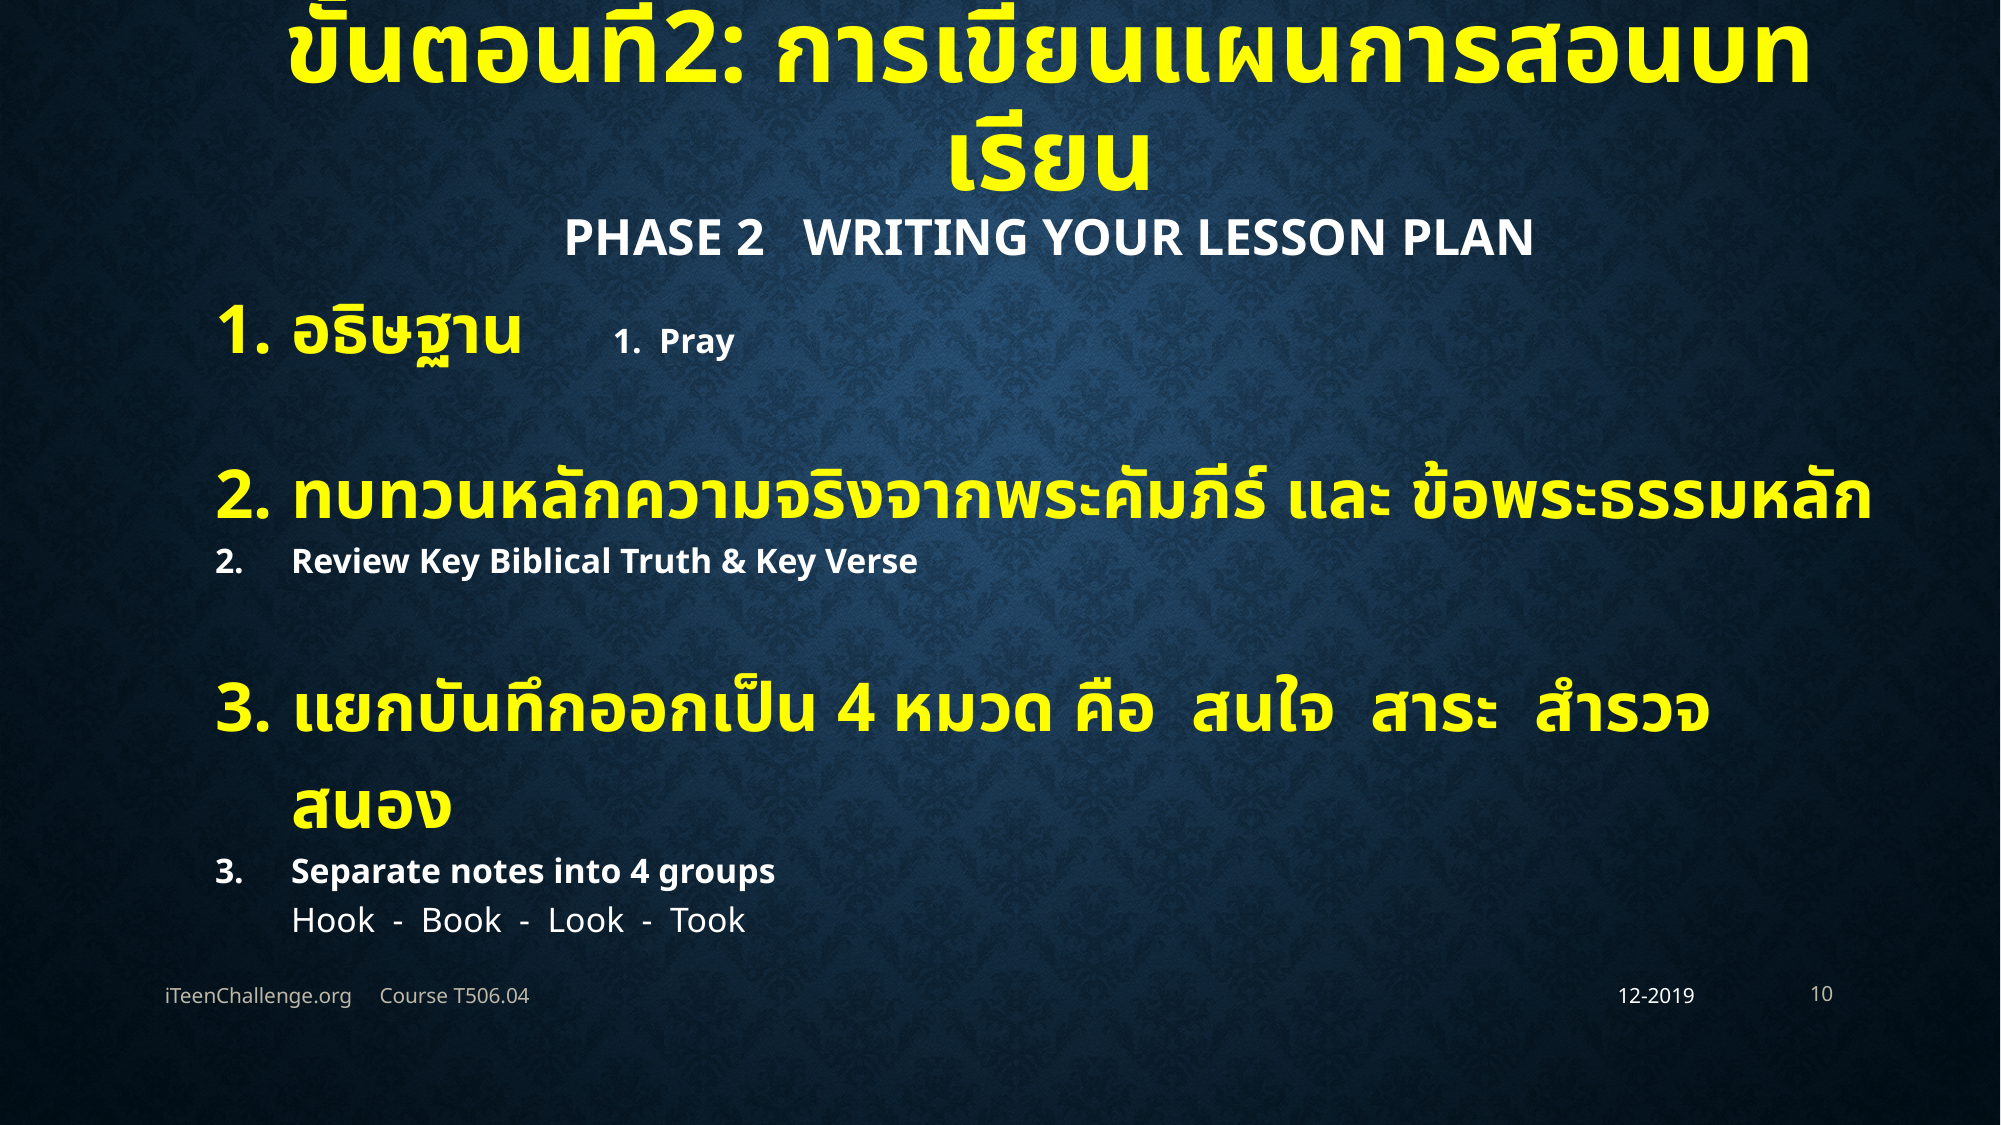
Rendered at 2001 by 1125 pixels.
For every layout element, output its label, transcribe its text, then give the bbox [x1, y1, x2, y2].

list 1. อธิษฐาน 1. Pray 2. ทบทวนหลักความจริงจากพระคัมภีร์ และ ข้อพระธรรมหลัก 2. Review Key Biblical Truth & Key Verse 3. แยกบันทึกออกเป็น 4 หมวด คือ สนใจ สาระ สำรวจ สนอง 3. Separate notes into 4 groups Hook - Book - Look - Took [200, 262, 1900, 1050]
slide_number 12-2019 [1259, 965, 1710, 1025]
title ขั้นตอนที่2: การเขียนแผนการสอนบทเรียน Phase 2 Writing Your Lesson Plan [200, 37, 1900, 225]
slide_number 10 [1724, 965, 1849, 1025]
footer iTeenChallenge.org Course T506.04 [149, 965, 1245, 1025]
